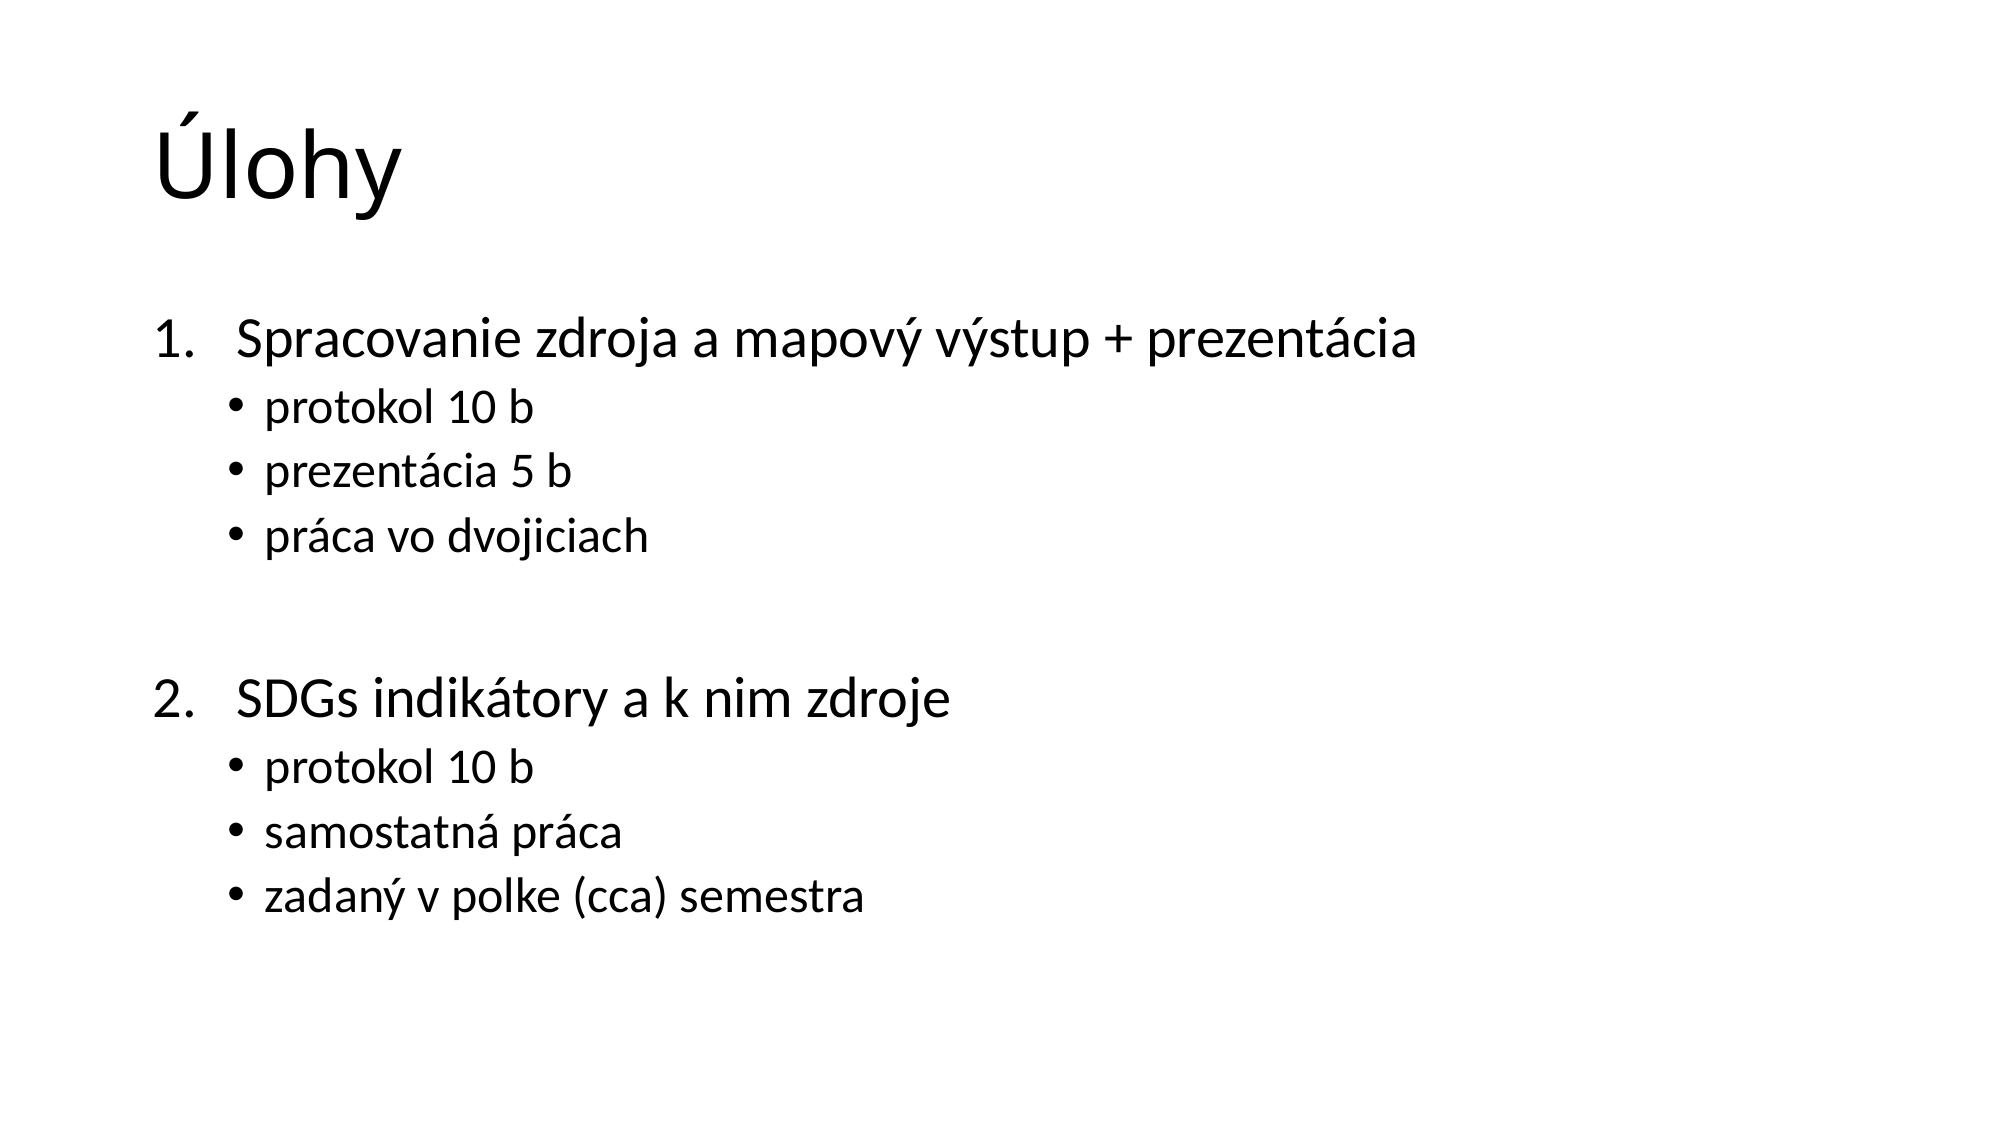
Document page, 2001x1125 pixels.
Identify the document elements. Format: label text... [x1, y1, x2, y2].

list Spracovanie zdroja a mapový výstup + prezentácia protokol 10 b prezentácia 5 b práca vo dvojiciach SDGs indikátory a k nim zdroje protokol 10 b samostatná práca zadaný v polke (cca) semestra [137, 299, 1863, 1014]
title Úlohy [137, 59, 1863, 278]
